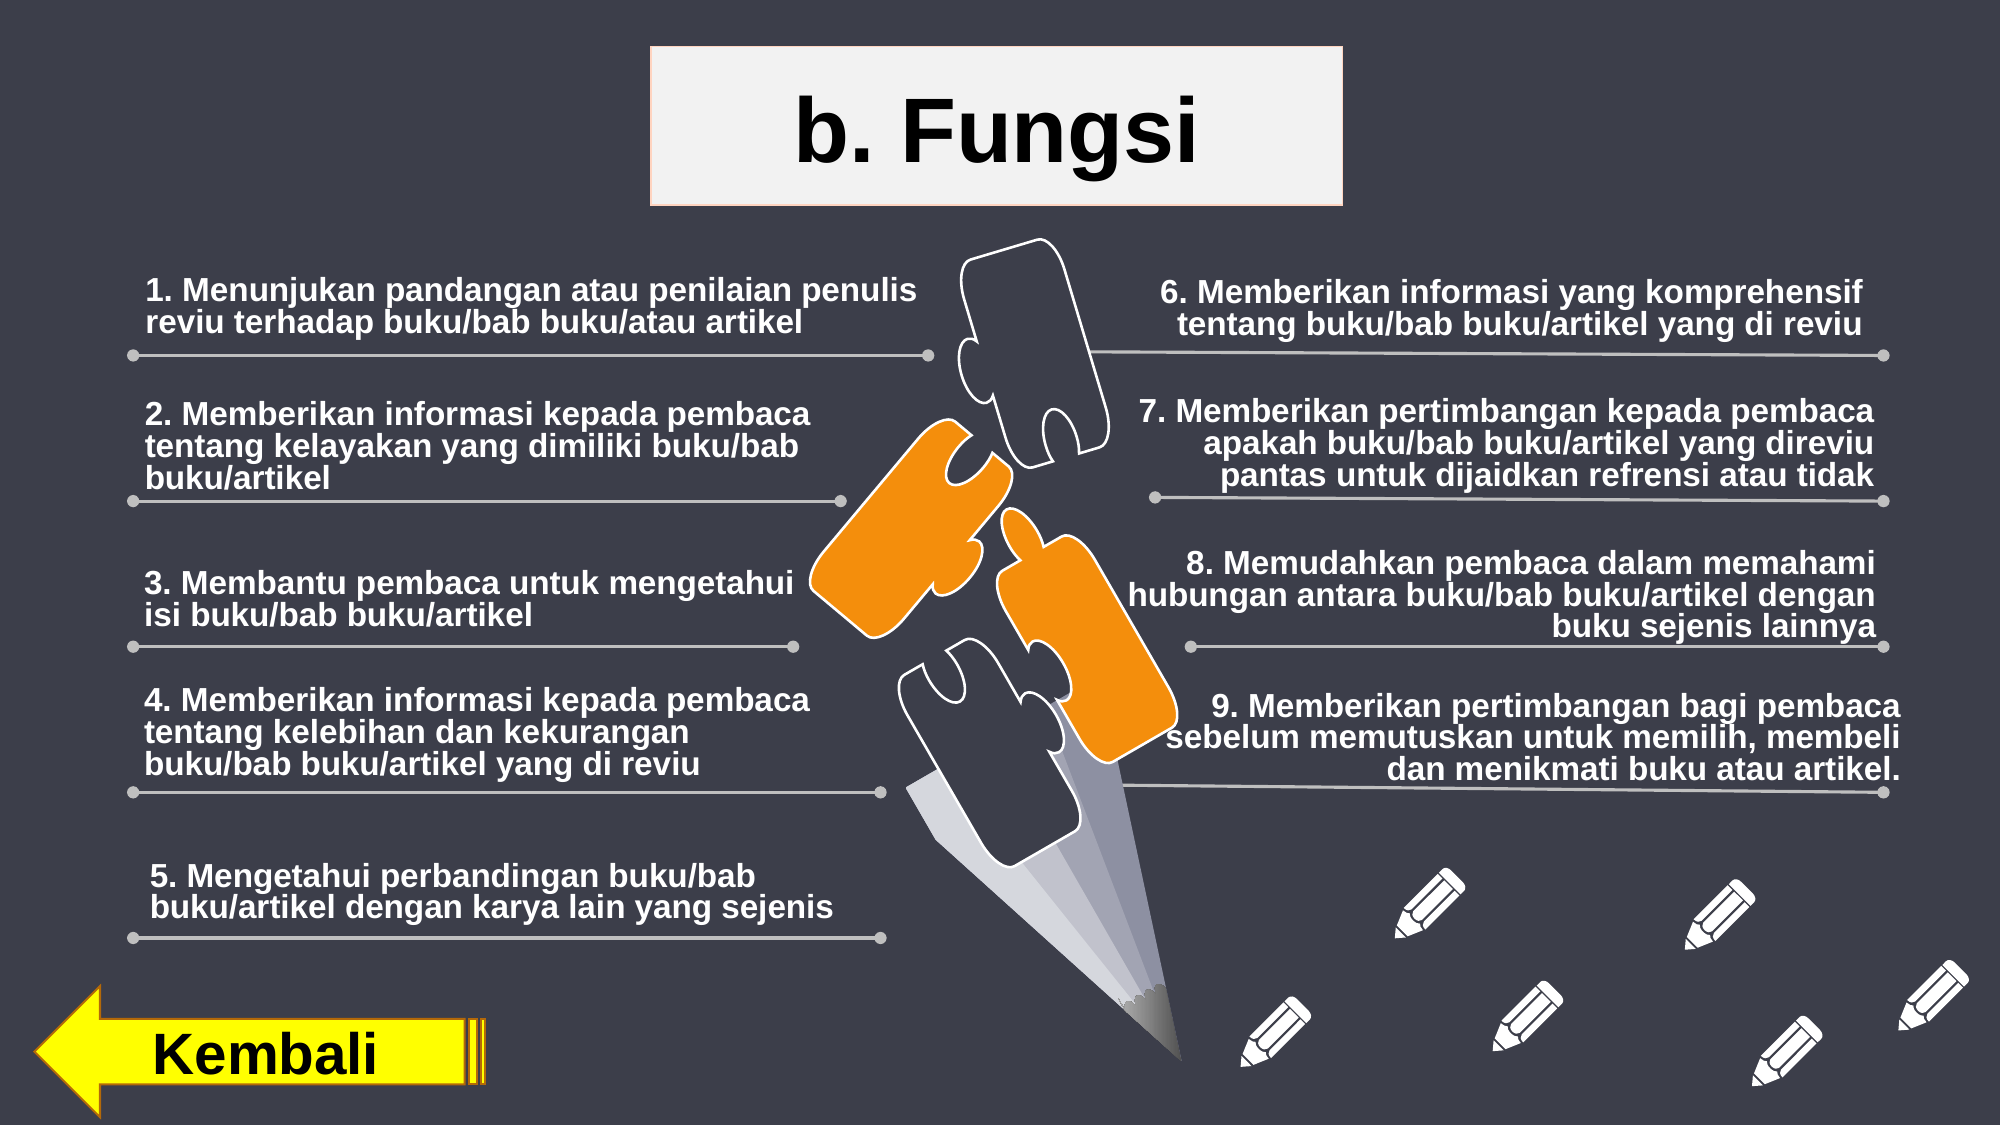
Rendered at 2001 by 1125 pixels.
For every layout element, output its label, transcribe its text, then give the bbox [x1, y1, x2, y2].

text_box [1491, 979, 1565, 1053]
text_box [1897, 959, 1970, 1032]
text_box 2. Memberikan informasi kepada pembaca tentang kelayakan yang dimiliki buku/bab buku/artikel [130, 392, 836, 504]
text_box [1683, 878, 1757, 951]
text_box 8. Memudahkan pembaca dalam memahami hubungan antara buku/bab buku/artikel dengan buku sejenis lainnya [1191, 541, 1892, 652]
text_box [1239, 995, 1313, 1069]
text_box 9. Memberikan pertimbangan bagi pembaca sebelum memutuskan untuk memilih, membeli dan menikmati buku atau artikel. [1191, 684, 1917, 795]
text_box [1191, 784, 1884, 793]
text_box Kembali [480, 1018, 486, 1085]
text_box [1191, 497, 1884, 501]
text_box 4. Memberikan informasi kepada pembaca tentang kelebihan dan kekurangan buku/bab buku/artikel yang di reviu [129, 679, 835, 790]
text_box 5. Mengetahui perbandingan buku/bab buku/artikel dengan karya lain yang sejenis [135, 854, 855, 933]
text_box 3. Membantu pembaca untuk mengetahui isi buku/bab buku/artikel [129, 561, 835, 640]
text_box 7. Memberikan pertimbangan kepada pembaca apakah buku/bab buku/artikel yang direviu pantas untuk dijaidkan refrensi atau tidak [1191, 389, 1890, 501]
text_box Kembali [32, 983, 466, 1120]
text_box b. Fungsi [650, 45, 1344, 206]
text_box Kembali [468, 1018, 478, 1085]
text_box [855, 248, 1191, 1087]
text_box 1. Menunjukan pandangan atau penilaian penulis reviu terhadap buku/bab buku/atau artikel [130, 268, 855, 347]
text_box 6. Memberikan informasi yang komprehensif tentang buku/bab buku/artikel yang di reviu [1191, 270, 1879, 350]
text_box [1191, 351, 1884, 356]
text_box [1750, 1014, 1824, 1088]
text_box [1393, 866, 1467, 940]
